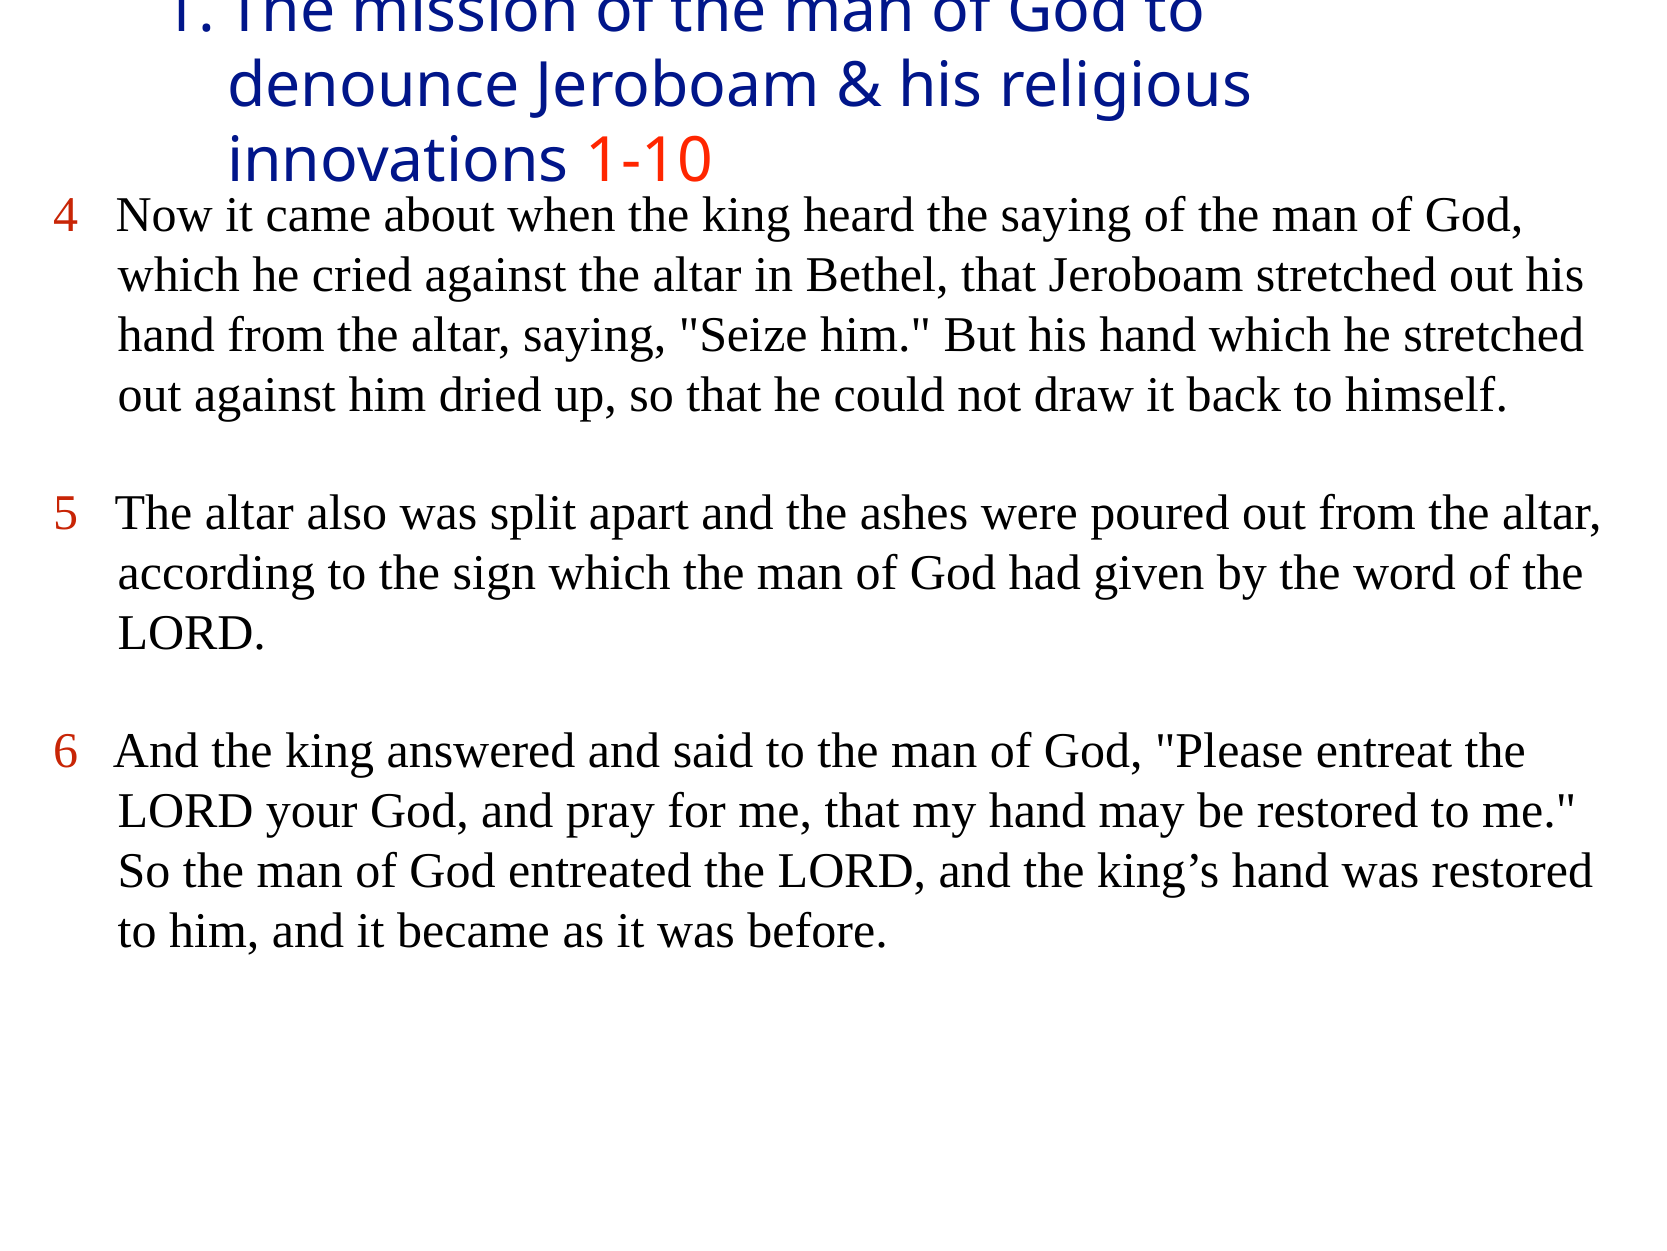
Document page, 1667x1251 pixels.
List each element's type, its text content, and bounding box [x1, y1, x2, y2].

title 1. The mission of the man of God to denounce Jeroboam & his religious innovations 1-10 [161, 0, 1505, 170]
list 4 Now it came about when the king heard the saying of the man of God, which he cried against the altar in Bethel, that Jeroboam stretched out his hand from the altar, saying, "Seize him." But his hand which he stretched out against him dried up, so that he could not draw it back to himself. 5 The altar also was split apart and the ashes were poured out from the altar, according to the sign which the man of God had given by the word of the LORD. 6 And the king answered and said to the man of God, "Please entreat the LORD your God, and pray for me, that my hand may be restored to me." So the man of God entreated the LORD, and the king’s hand was restored to him, and it became as it was before. [44, 172, 1623, 1170]
